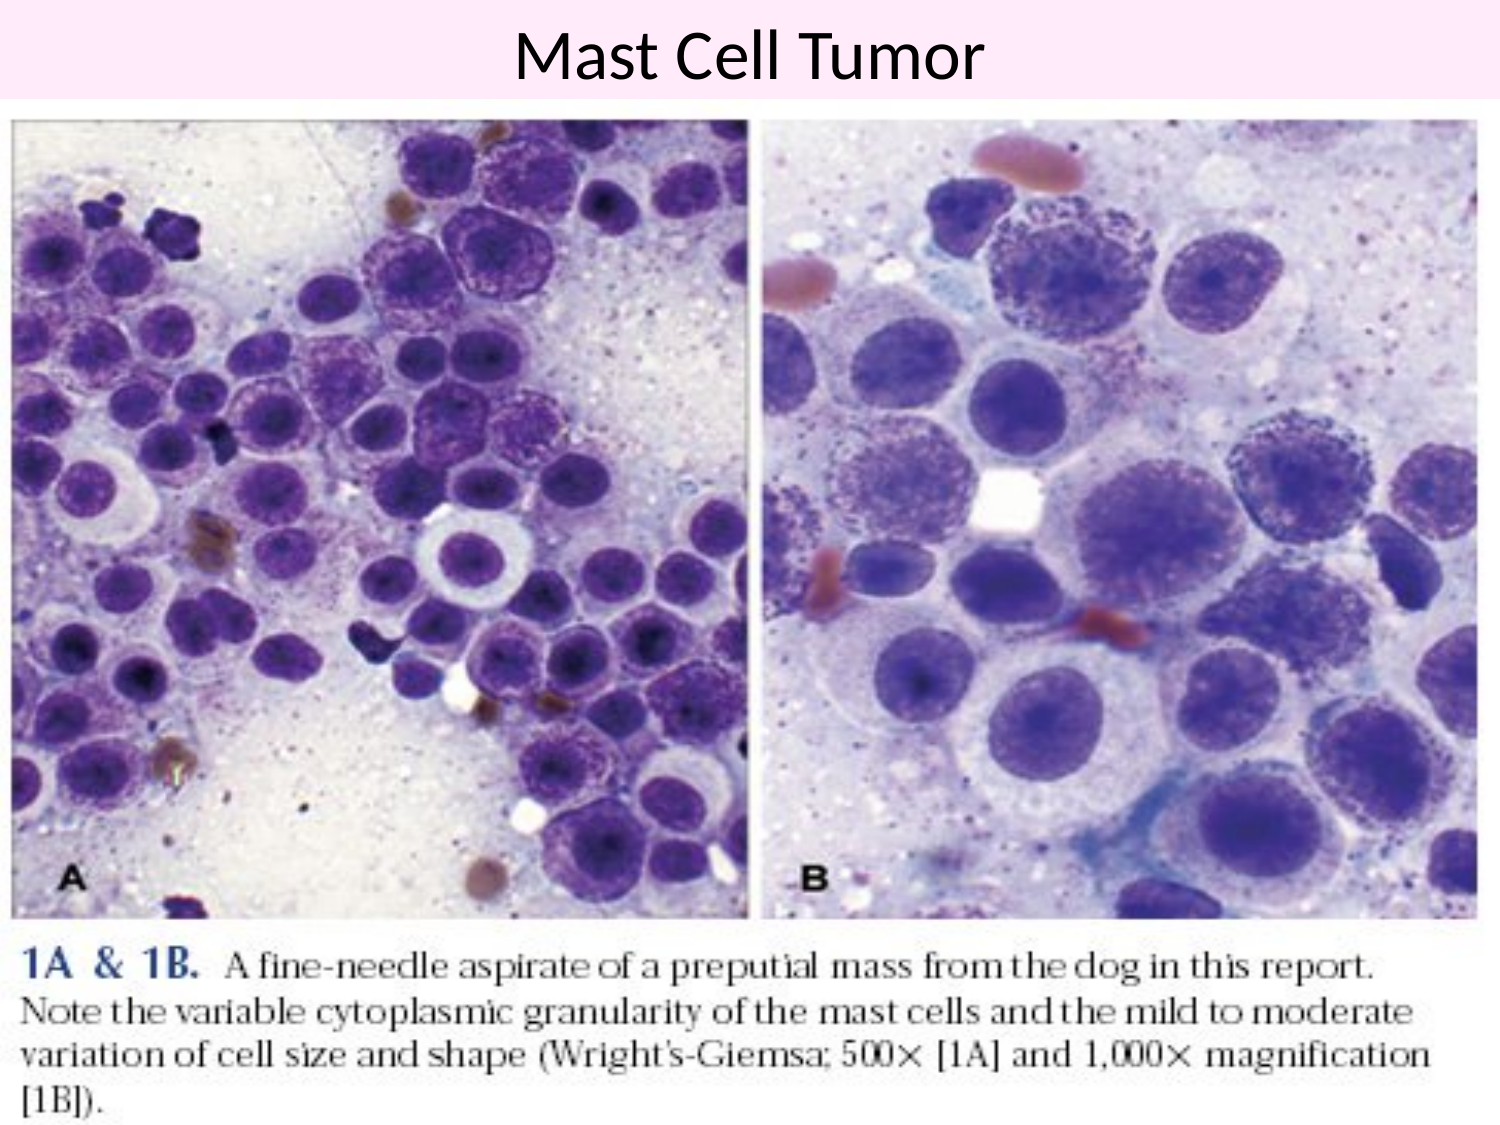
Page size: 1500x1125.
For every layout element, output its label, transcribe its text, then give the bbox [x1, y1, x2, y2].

title Mast Cell Tumor [75, 0, 1425, 98]
picture [0, 99, 1500, 1125]
